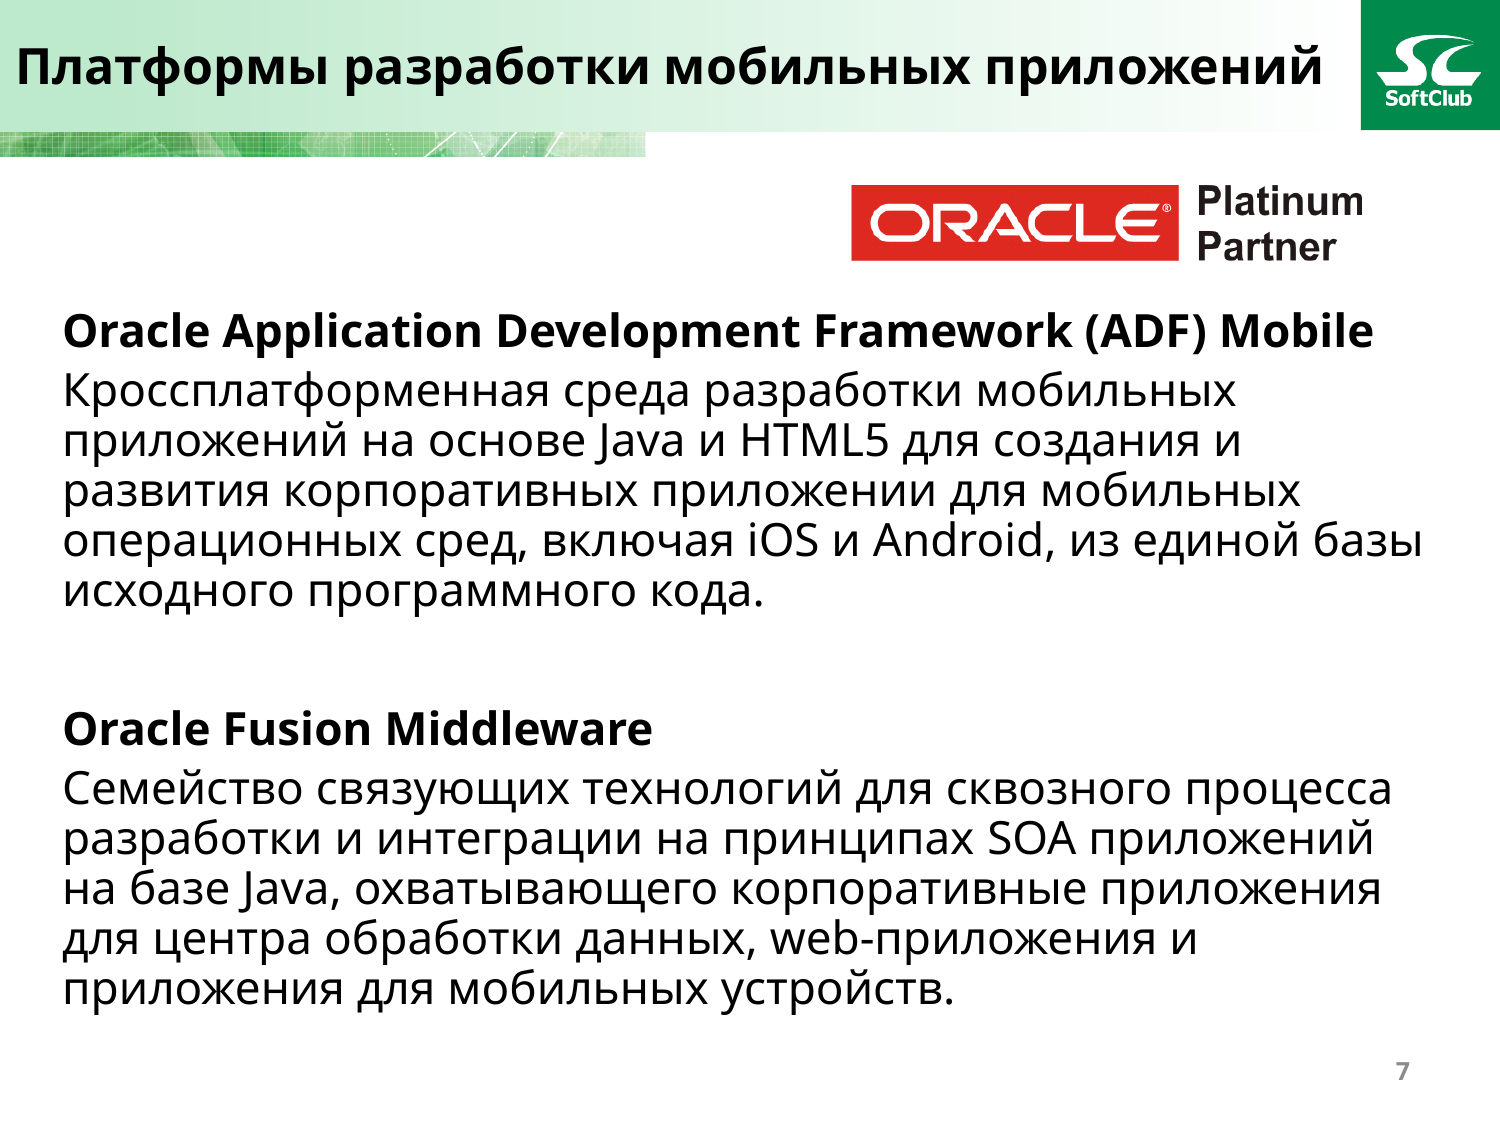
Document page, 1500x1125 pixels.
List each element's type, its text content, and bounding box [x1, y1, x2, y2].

title Платформы разработки мобильных приложений [0, 0, 1361, 131]
slide_number 7 [1074, 1042, 1425, 1103]
picture [851, 185, 1362, 261]
text_box Oracle Application Development Framework (ADF) Mobile Кроссплатформенная среда разработки мобильных приложений на основе Java и HTML5 для создания и развития корпоративных приложении для мобильных операционных сред, включая iOS и Android, из единой базы исходного программного кода. Oracle Fusion Middleware Семейство связующих технологий для сквозного процесса разработки и интеграции на принципах SOA приложений на базе Java, охватывающего корпоративные приложения для центра обработки данных, web-приложения и приложения для мобильных устройств. [47, 288, 1444, 1074]
picture [1373, 29, 1483, 108]
